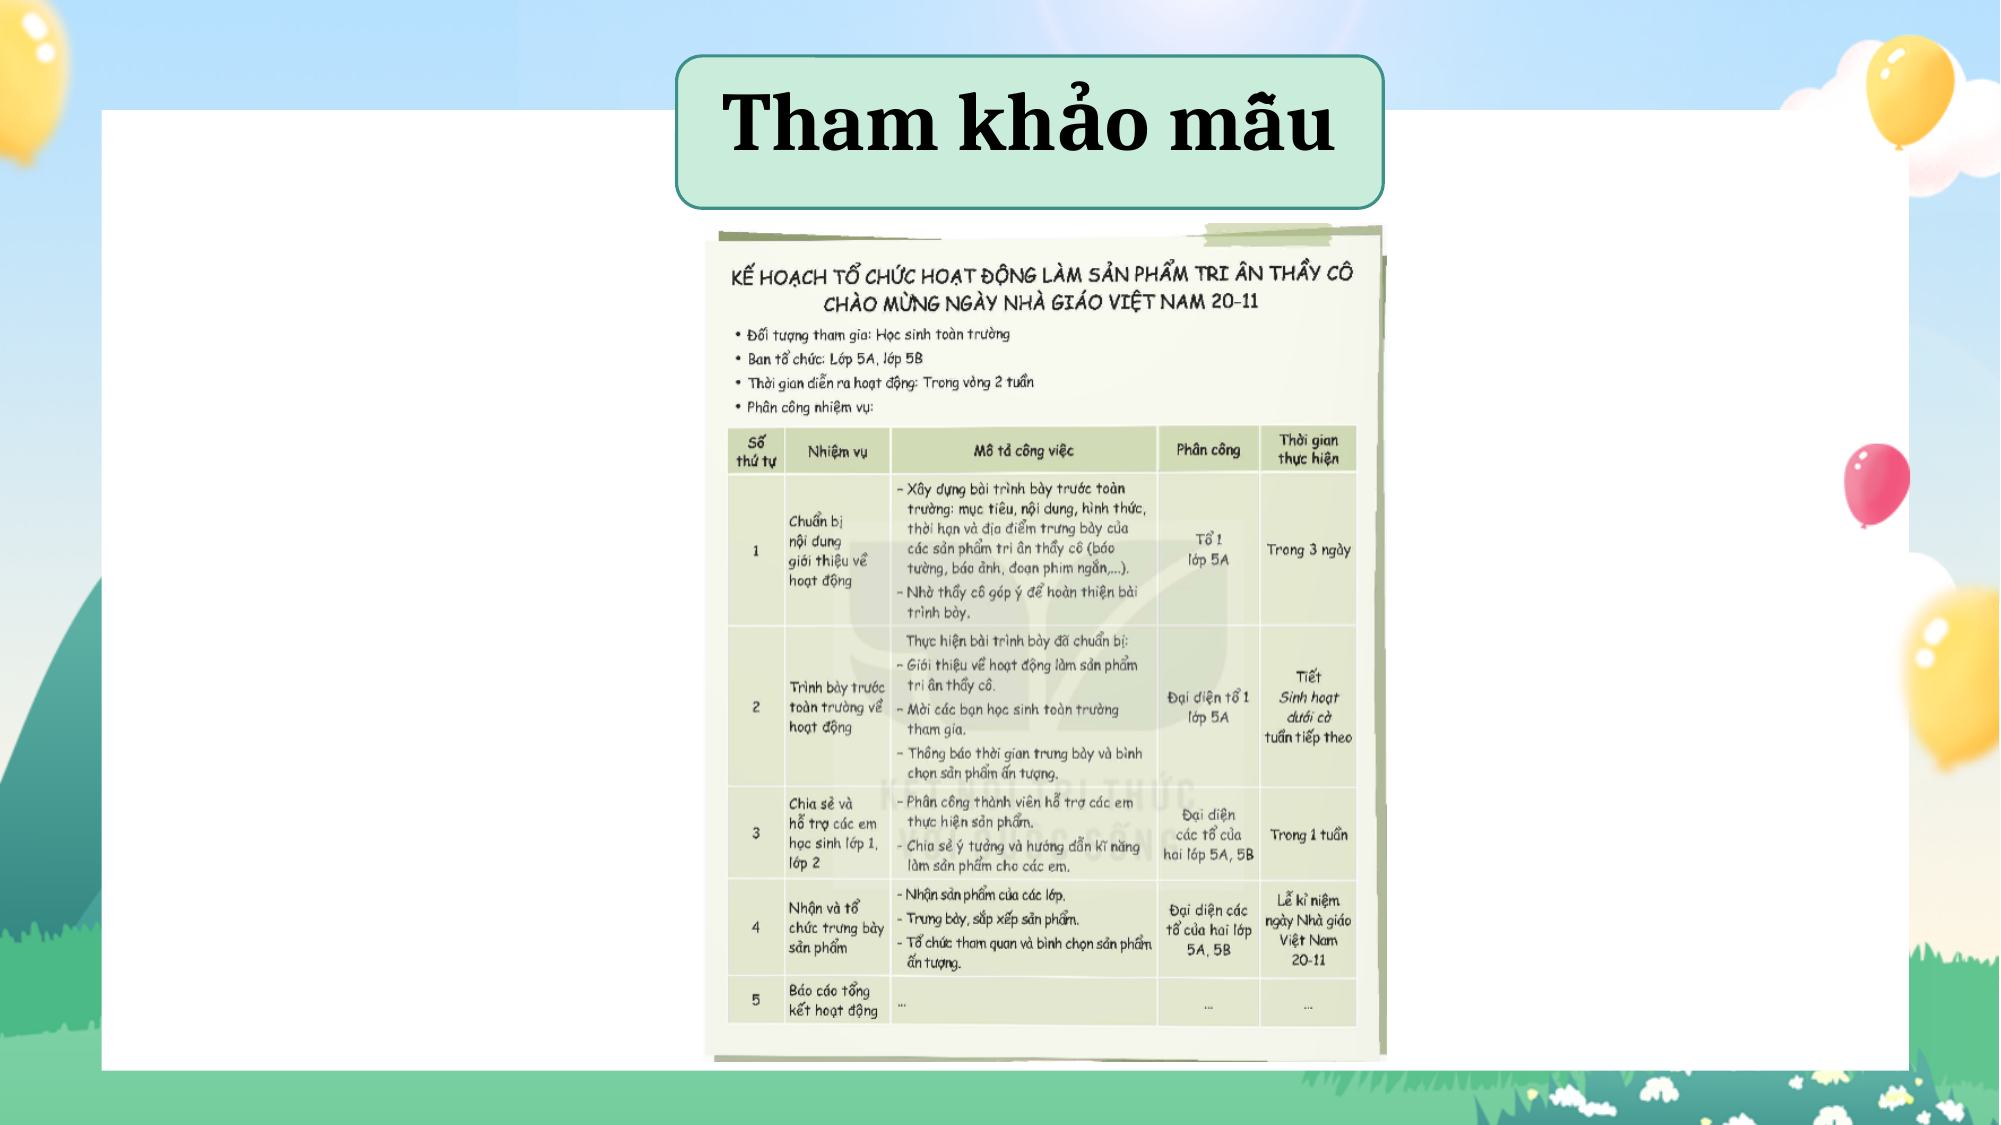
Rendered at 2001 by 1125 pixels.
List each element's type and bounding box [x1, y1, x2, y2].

picture [703, 223, 1387, 1062]
text_box [676, 55, 1384, 209]
text_box [0, 0, 1999, 1125]
